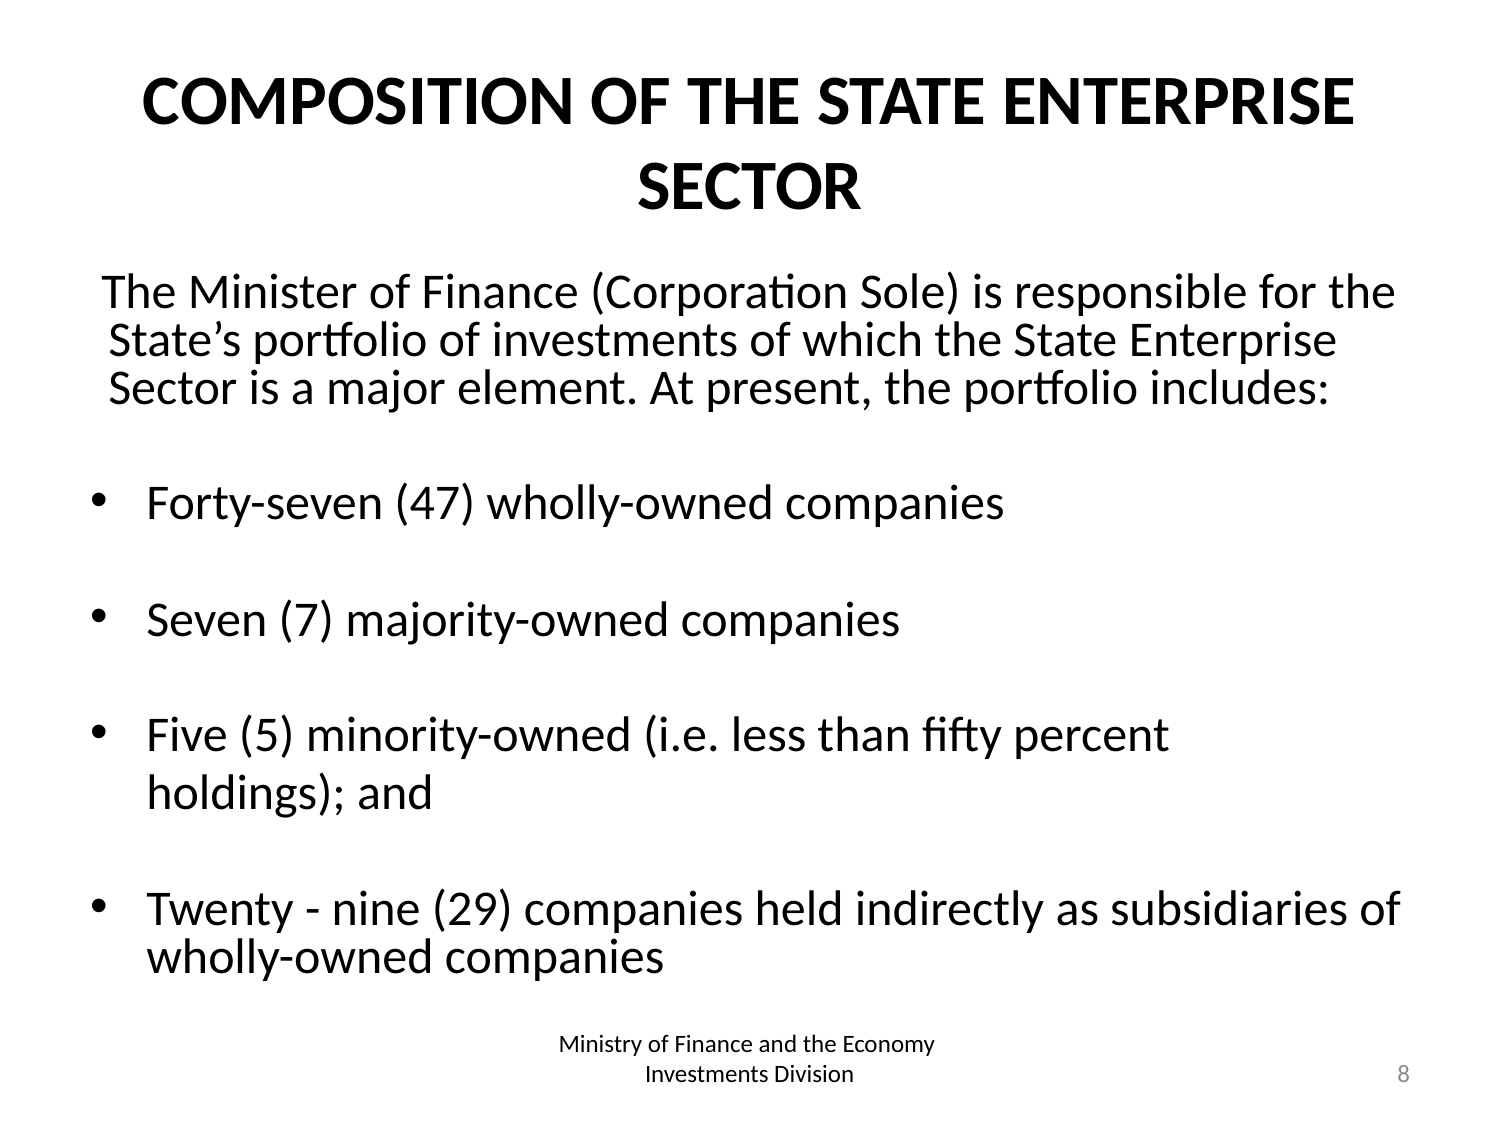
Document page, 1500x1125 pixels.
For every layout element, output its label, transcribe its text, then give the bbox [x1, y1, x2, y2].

slide_number 8 [1074, 1042, 1425, 1103]
list The Minister of Finance (Corporation Sole) is responsible for the State’s portfolio of investments of which the State Enterprise Sector is a major element. At present, the portfolio includes: Forty-seven (47) wholly-owned companies Seven (7) majority-owned companies Five (5) minority-owned (i.e. less than fifty percent holdings); and Twenty - nine (29) companies held indirectly as subsidiaries of wholly-owned companies [75, 262, 1425, 1088]
footer Ministry of Finance and the Economy Investments Division [512, 1012, 988, 1103]
title COMPOSITION OF THE STATE ENTERPRISE SECTOR [75, 45, 1425, 233]
